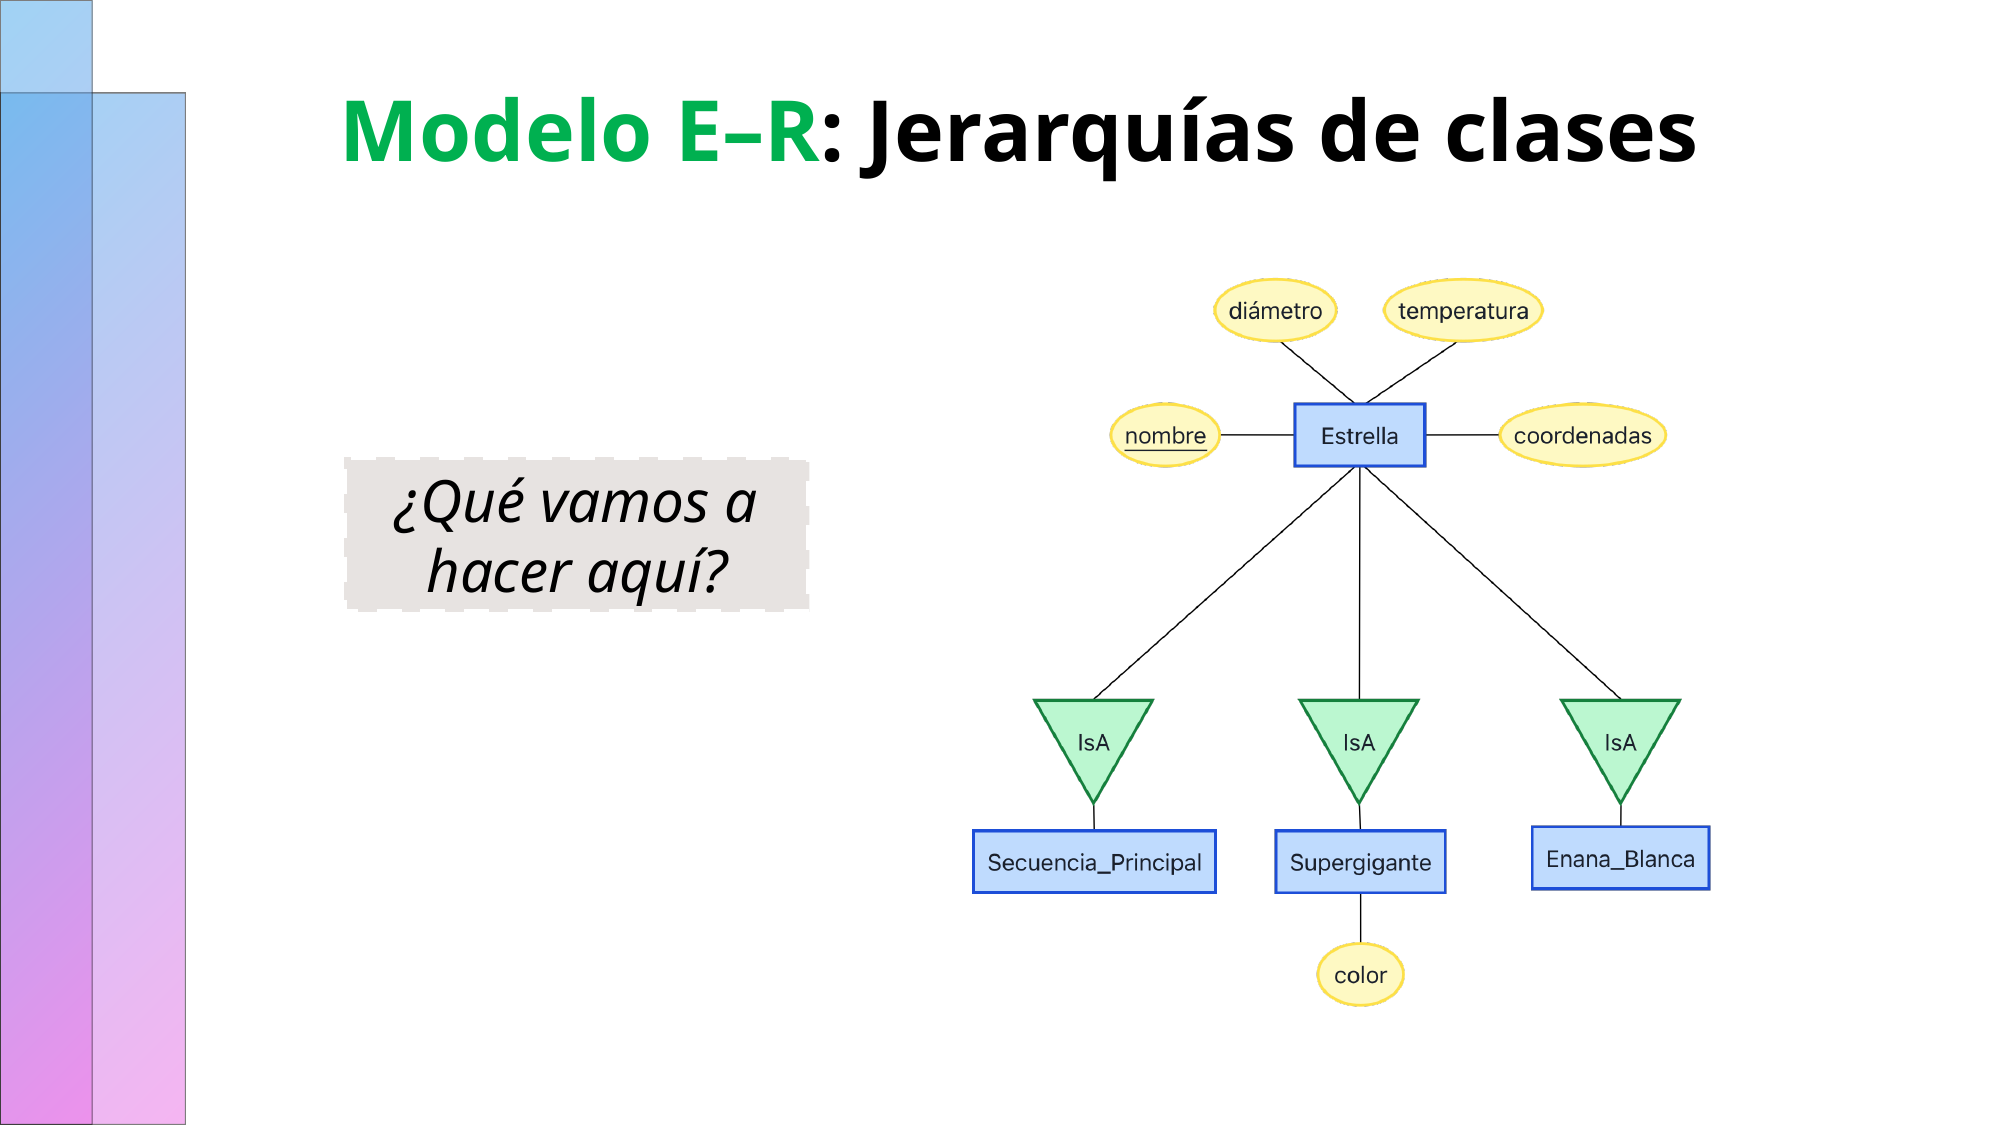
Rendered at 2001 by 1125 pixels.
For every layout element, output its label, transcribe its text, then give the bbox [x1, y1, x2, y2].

title Modelo E–R: Jerarquías de clases [324, 70, 1781, 188]
picture [860, 241, 1822, 1044]
text_box ¿Qué vamos a hacer aquí? [344, 457, 810, 612]
